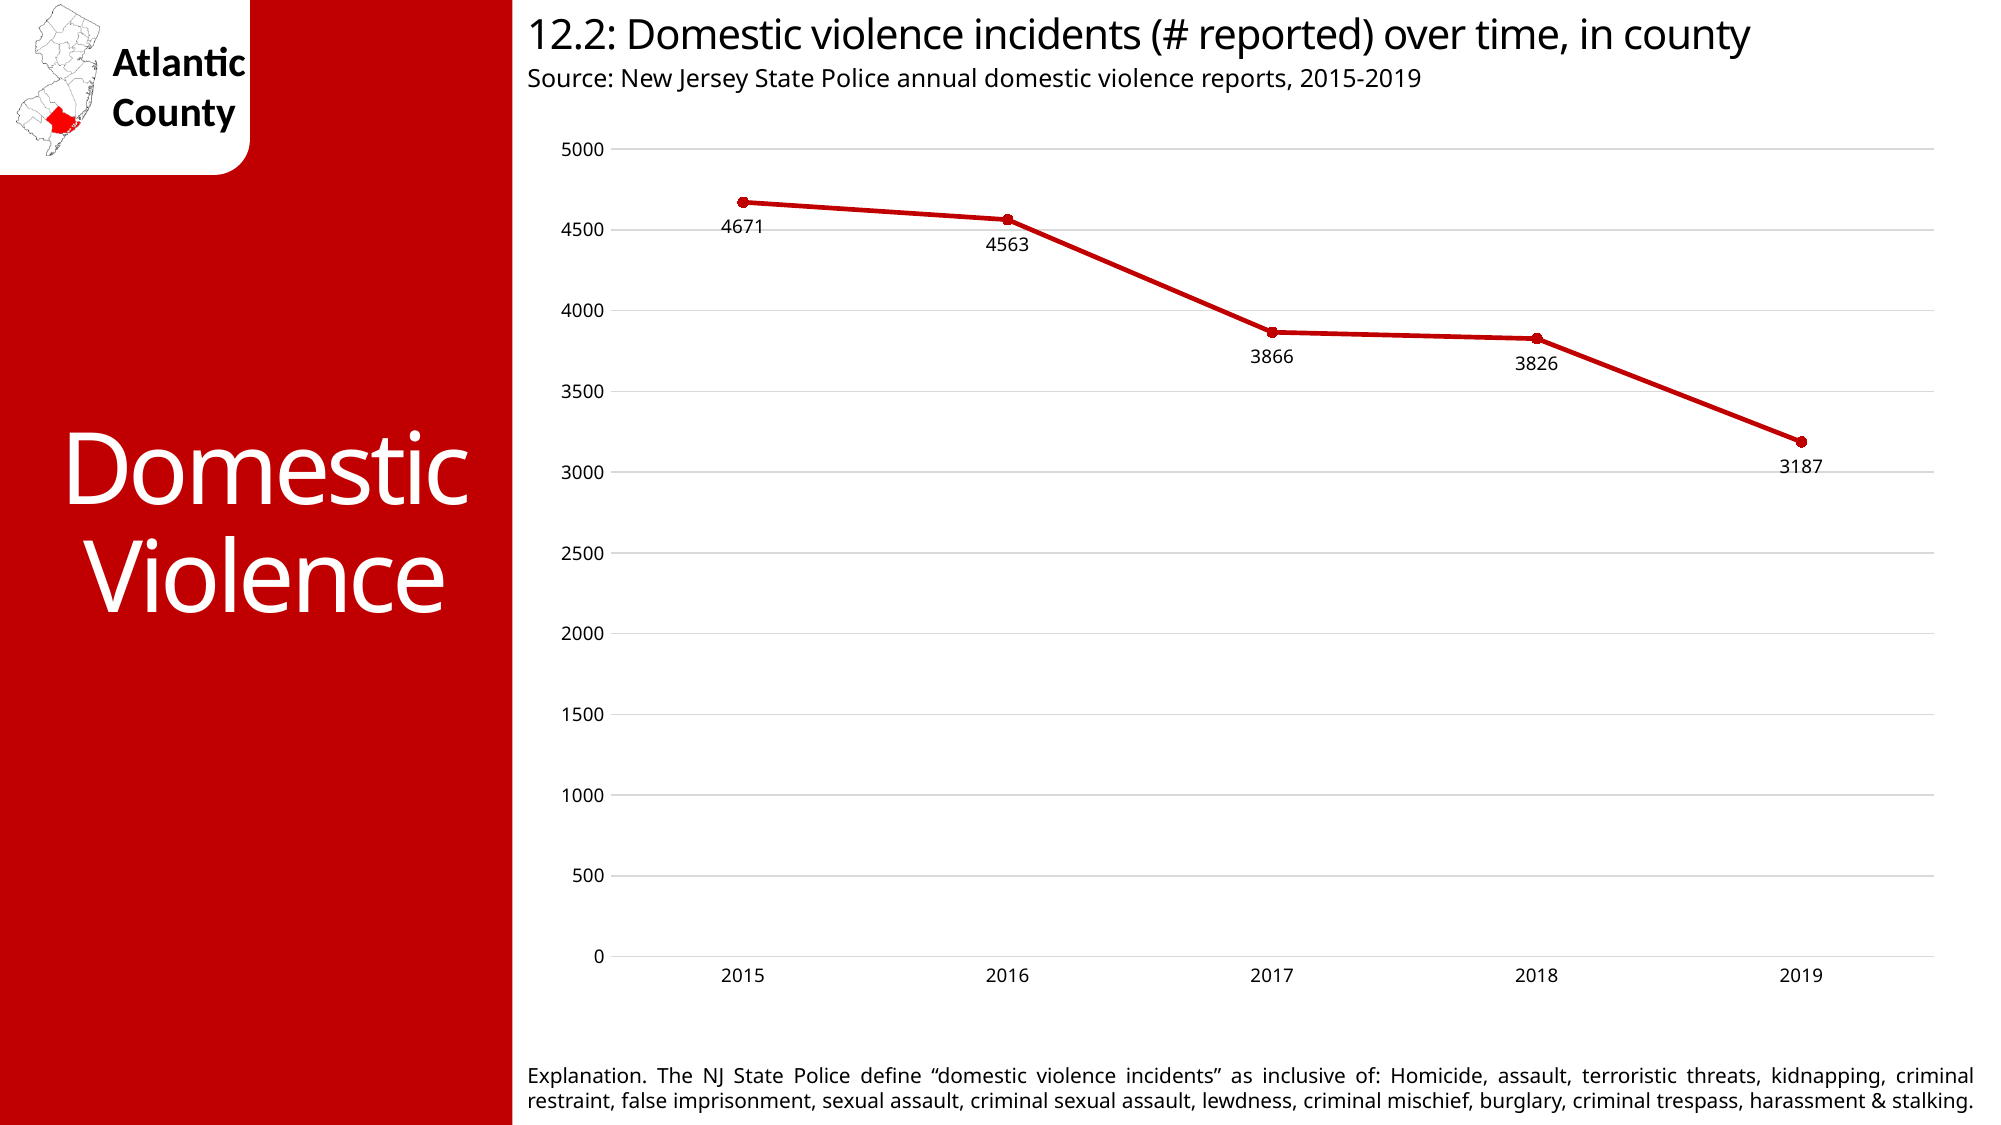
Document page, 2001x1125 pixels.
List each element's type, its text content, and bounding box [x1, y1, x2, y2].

chart [532, 117, 1963, 1008]
text_box Source: New Jersey State Police annual domestic violence reports, 2015-2019 [512, 55, 1891, 101]
text_box Explanation. The NJ State Police define “domestic violence incidents” as inclusive of: Homicide, assault, terroristic threats, kidnapping, criminal restraint, false imprisonment, sexual assault, criminal sexual assault, lewdness, criminal mischief, burglary, criminal trespass, harassment & stalking. [512, 1049, 1990, 1125]
text_box Domestic Violence [0, 112, 533, 1013]
text_box 12.2: Domestic violence incidents (# reported) over time, in county [512, 0, 1992, 65]
picture [16, 4, 100, 112]
